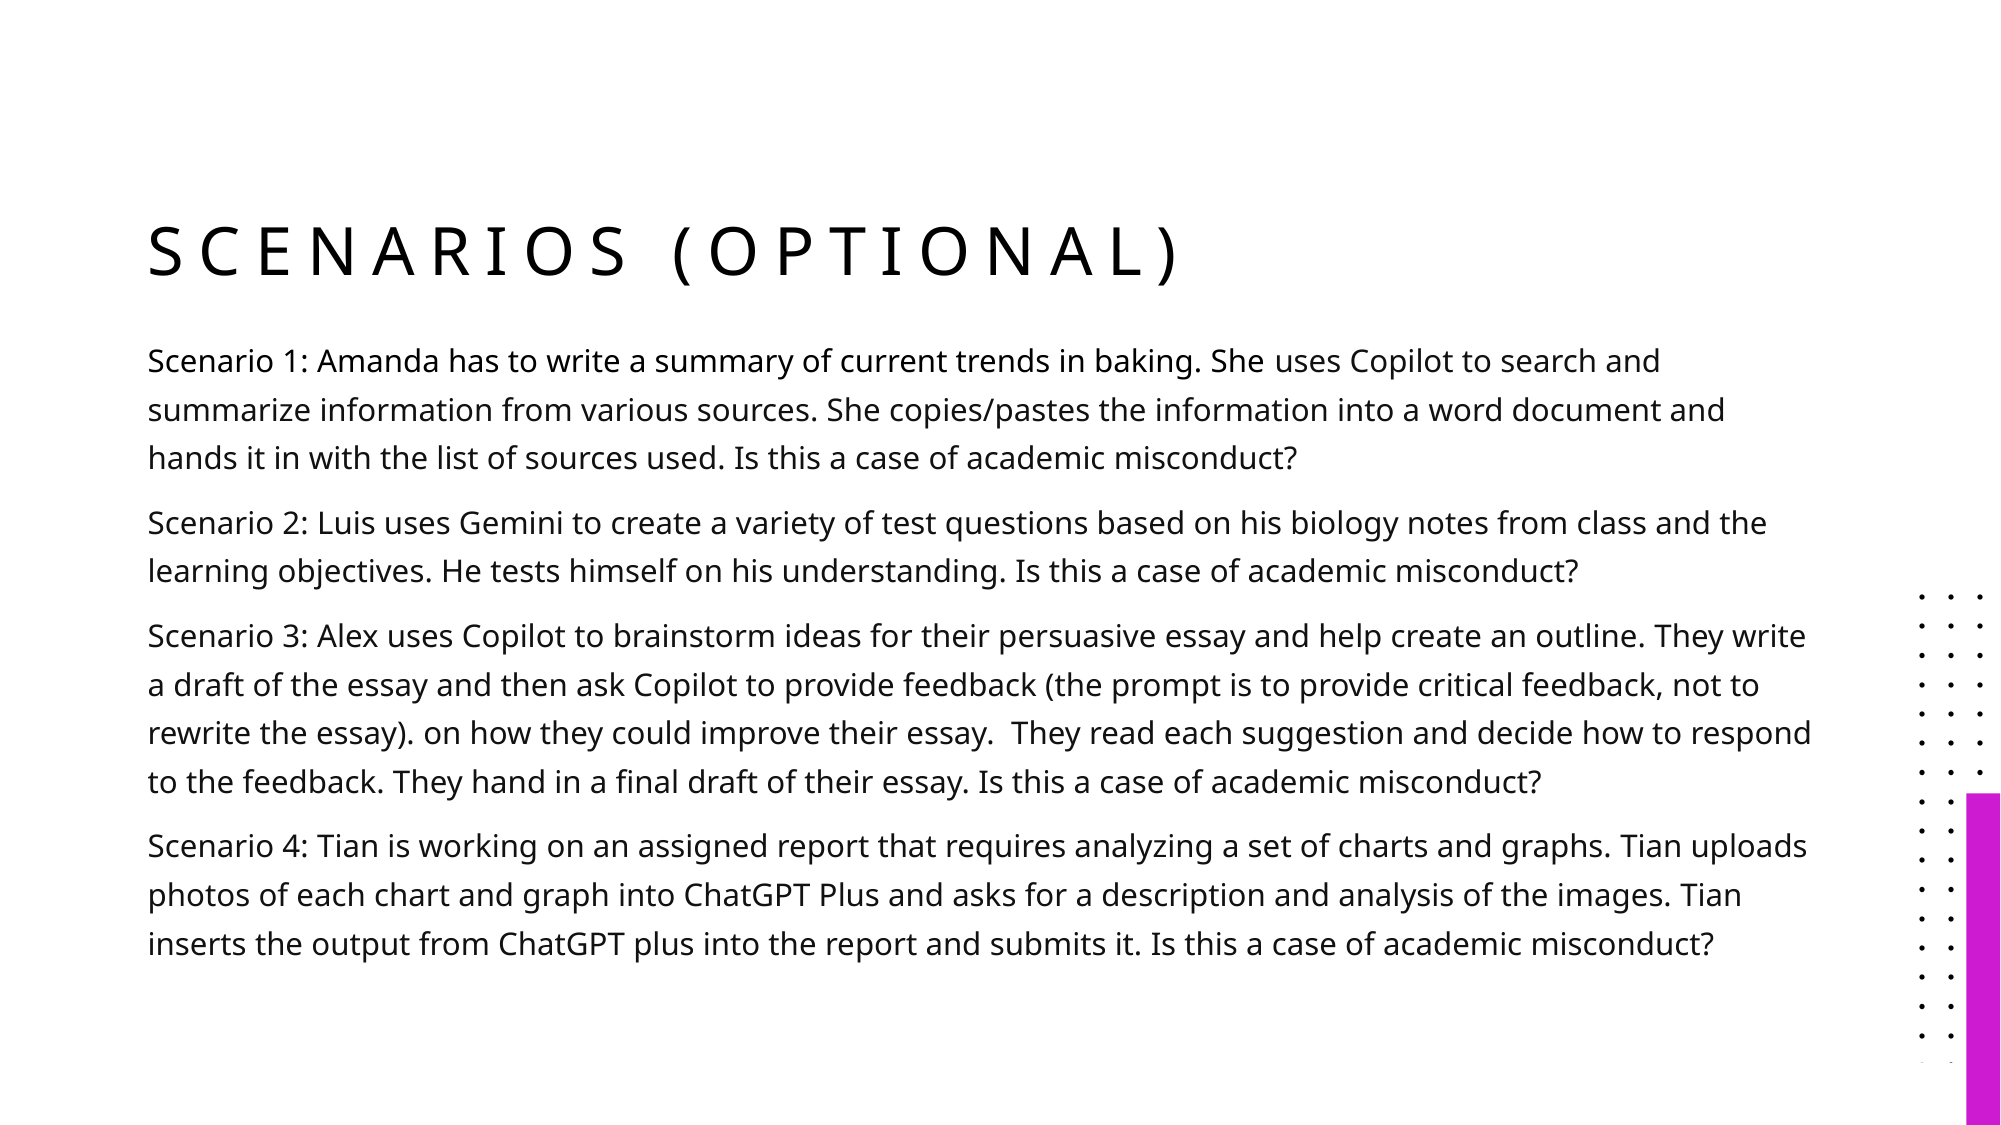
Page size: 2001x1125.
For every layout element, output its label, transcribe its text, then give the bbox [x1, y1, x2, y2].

list Scenario 1: Amanda has to write a summary of current trends in baking. She uses Copilot to search and summarize information from various sources. She copies/pastes the information into a word document and hands it in with the list of sources used. Is this a case of academic misconduct? Scenario 2: Luis uses Gemini to create a variety of test questions based on his biology notes from class and the learning objectives. He tests himself on his understanding. Is this a case of academic misconduct? Scenario 3: Alex uses Copilot to brainstorm ideas for their persuasive essay and help create an outline. They write a draft of the essay and then ask Copilot to provide feedback (the prompt is to provide critical feedback, not to rewrite the essay). on how they could improve their essay. They read each suggestion and decide how to respond to the feedback. They hand in a final draft of their essay. Is this a case of academic misconduct? Scenario 4: Tian is working on an assigned report that requires analyzing a set of charts and graphs. Tian uploads photos of each chart and graph into ChatGPT Plus and asks for a description and analysis of the images. Tian inserts the output from ChatGPT plus into the report and submits it. Is this a case of academic misconduct? [132, 322, 1832, 998]
picture [1907, 582, 1994, 1064]
title Scenarios (Optional) [132, 59, 1832, 296]
